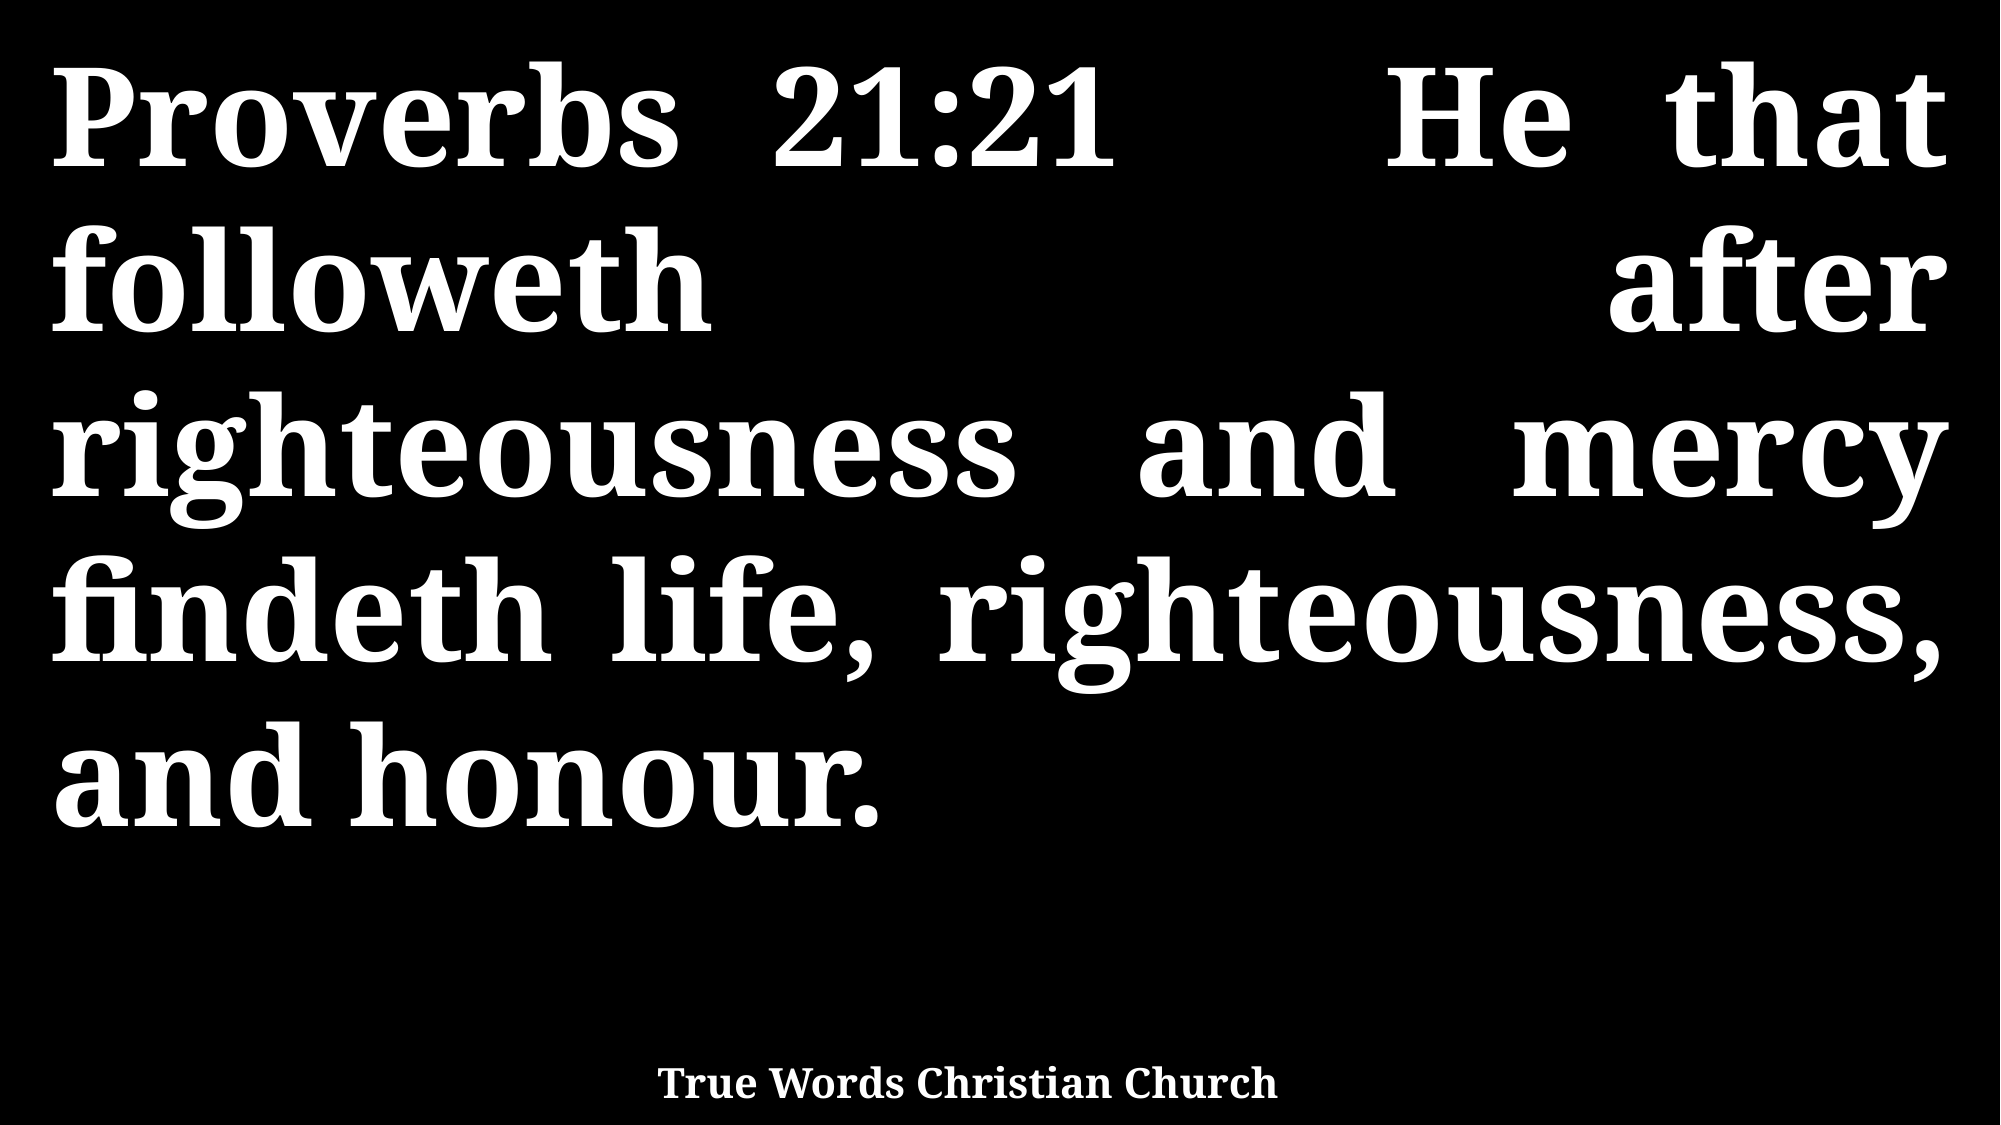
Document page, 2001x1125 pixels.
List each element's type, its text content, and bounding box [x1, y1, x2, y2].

text_box Proverbs 21:21 He that followeth after righteousness and mercy findeth life, righteousness, and honour. [35, 21, 1965, 861]
text_box True Words Christian Church [642, 1049, 1294, 1114]
